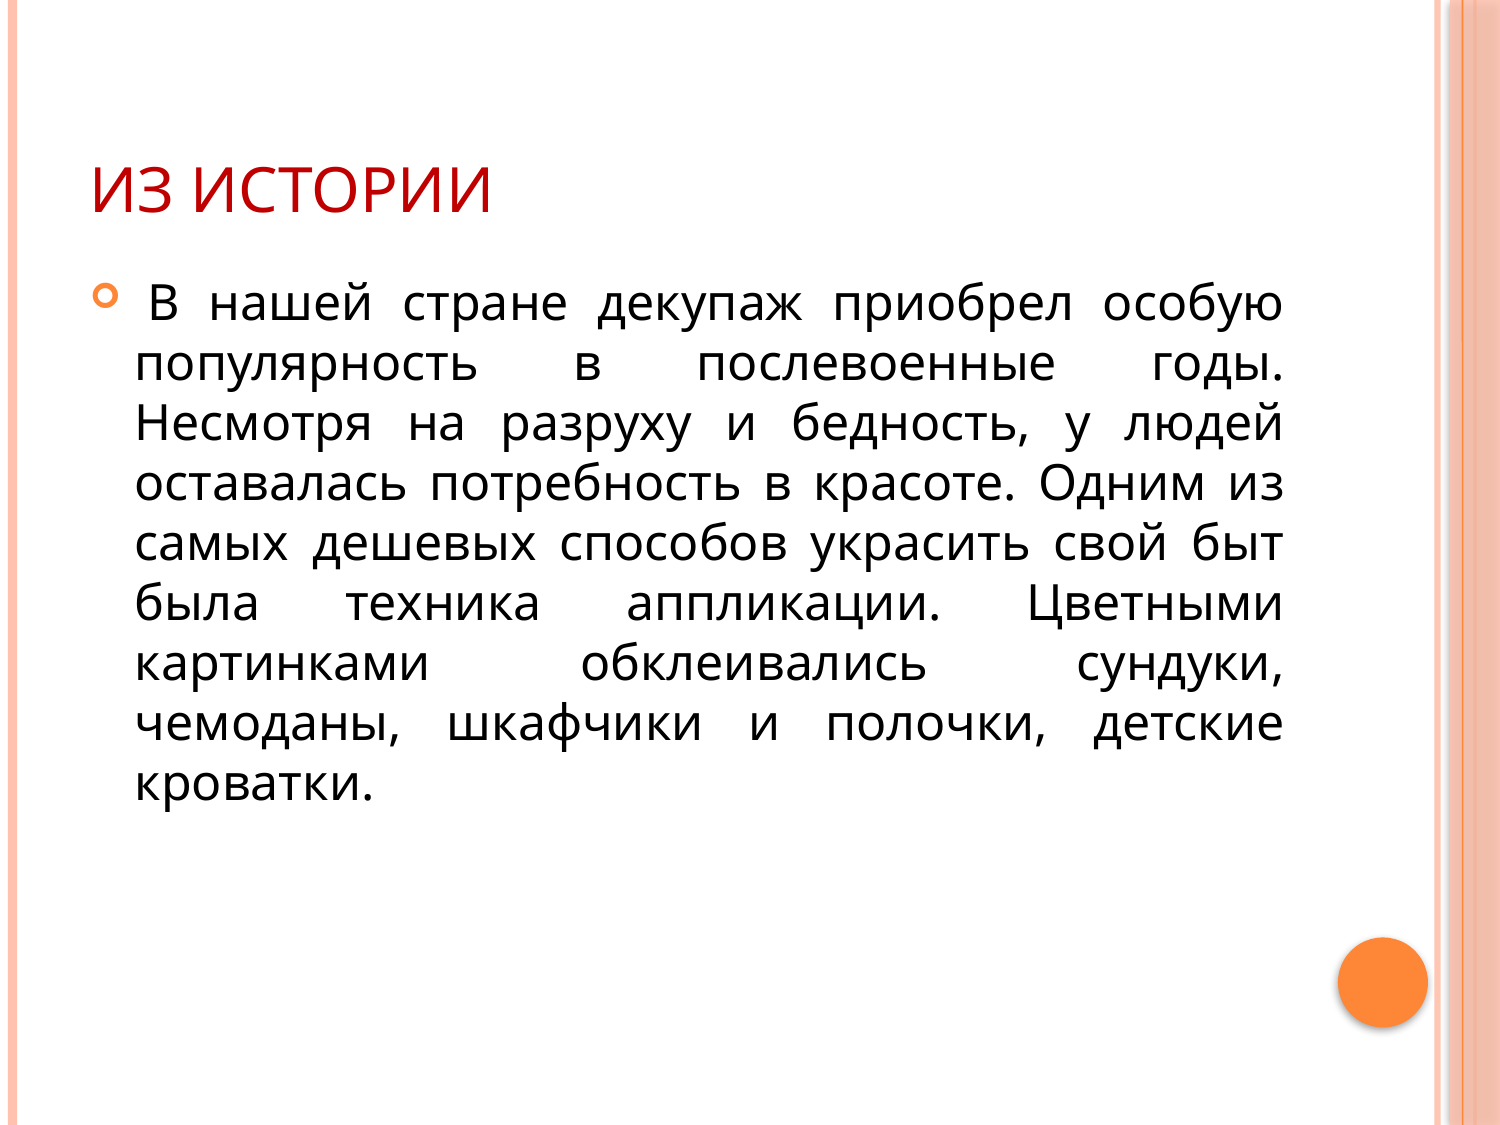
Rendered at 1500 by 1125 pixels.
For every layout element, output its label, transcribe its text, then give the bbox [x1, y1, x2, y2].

list В нашей стране декупаж приобрел особую популярность в послевоенные годы. Несмотря на разруху и бедность, у людей оставалась потребность в красоте. Одним из самых дешевых способов украсить свой быт была техника аппликации. Цветными картинками обклеивались сундуки, чемоданы, шкафчики и полочки, детские кроватки. [75, 262, 1300, 1062]
title Из истории [75, 45, 1300, 233]
